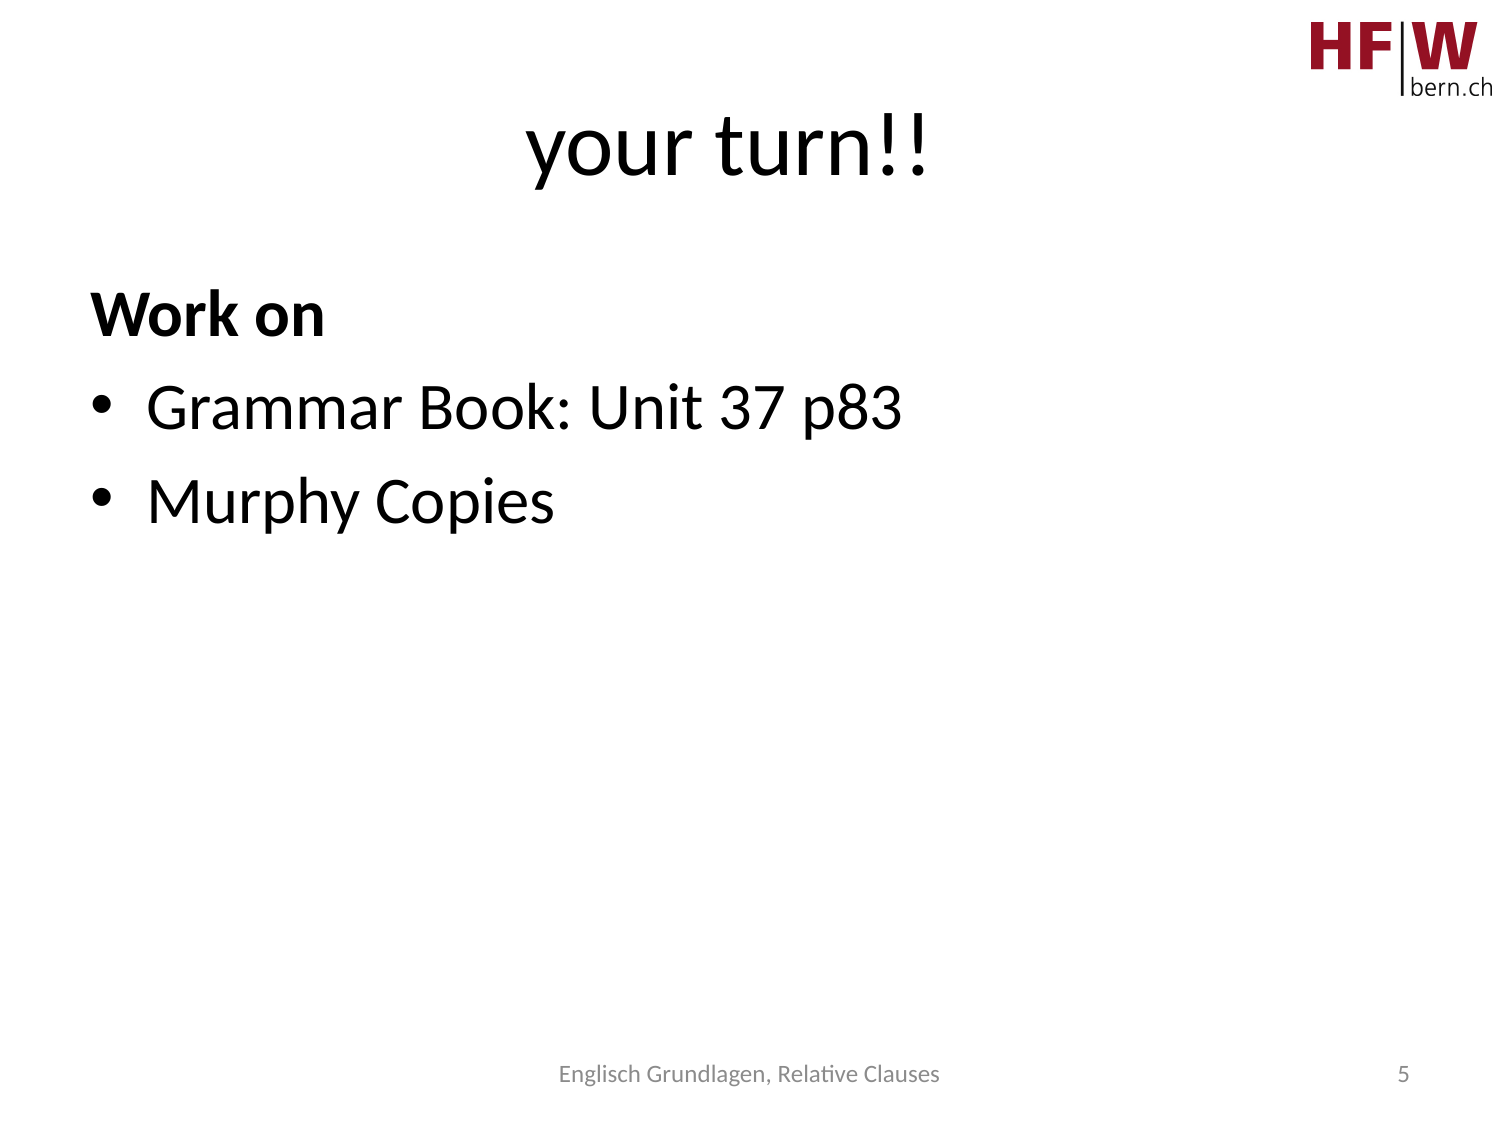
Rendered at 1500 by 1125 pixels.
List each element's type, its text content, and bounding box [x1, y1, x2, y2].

text_box Work on Grammar Book: Unit 37 p83 Murphy Copies [74, 262, 1425, 1005]
text_box your turn!! [74, 45, 1425, 233]
footer Englisch Grundlagen, Relative Clauses [512, 1042, 988, 1103]
slide_number 4 [1074, 1042, 1425, 1103]
picture [1309, 19, 1494, 98]
